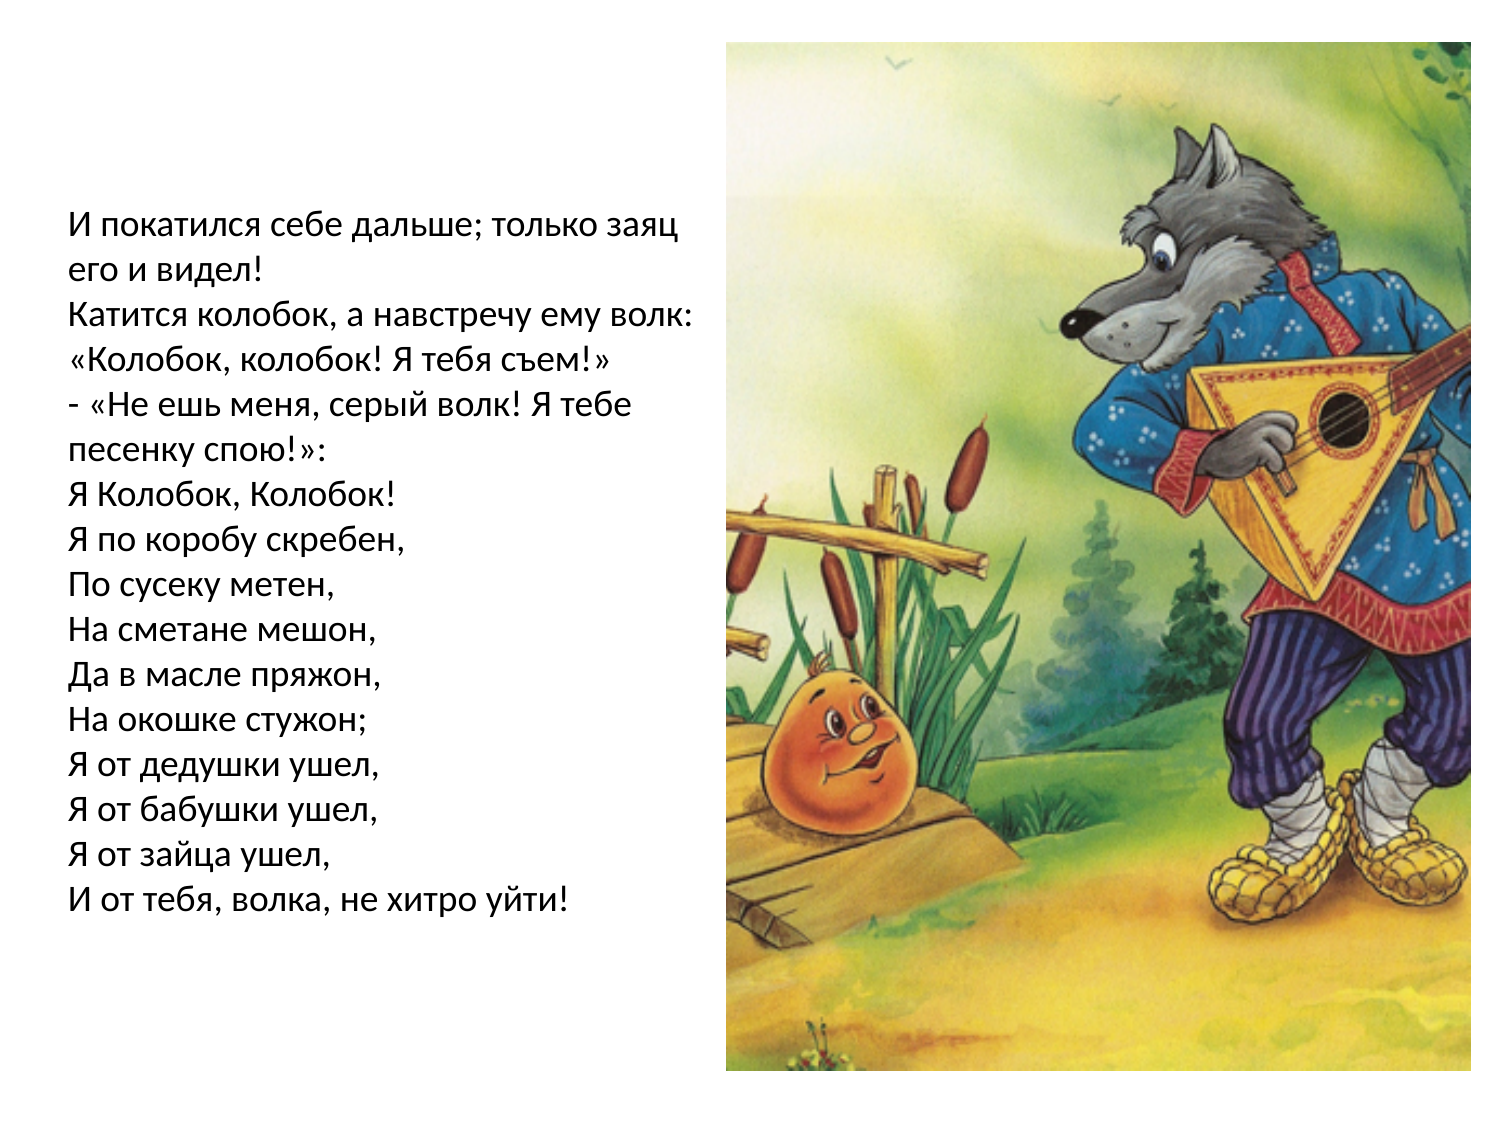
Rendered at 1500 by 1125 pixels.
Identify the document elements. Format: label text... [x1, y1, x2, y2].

text_box И покатился себе дальше; только заяц его и видел! Катится колобок, а навстречу ему волк: «Колобок, колобок! Я тебя съем!» - «Не ешь меня, серый волк! Я тебе песенку спою!»: Я Колобок, Колобок! Я по коробу скребен, По сусеку метен, На сметане мешон, Да в масле пряжон, На окошке стужон; Я от дедушки ушел, Я от бабушки ушел, Я от зайца ушел, И от тебя, волка, не хитро уйти! [53, 191, 721, 927]
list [726, 42, 1471, 1071]
